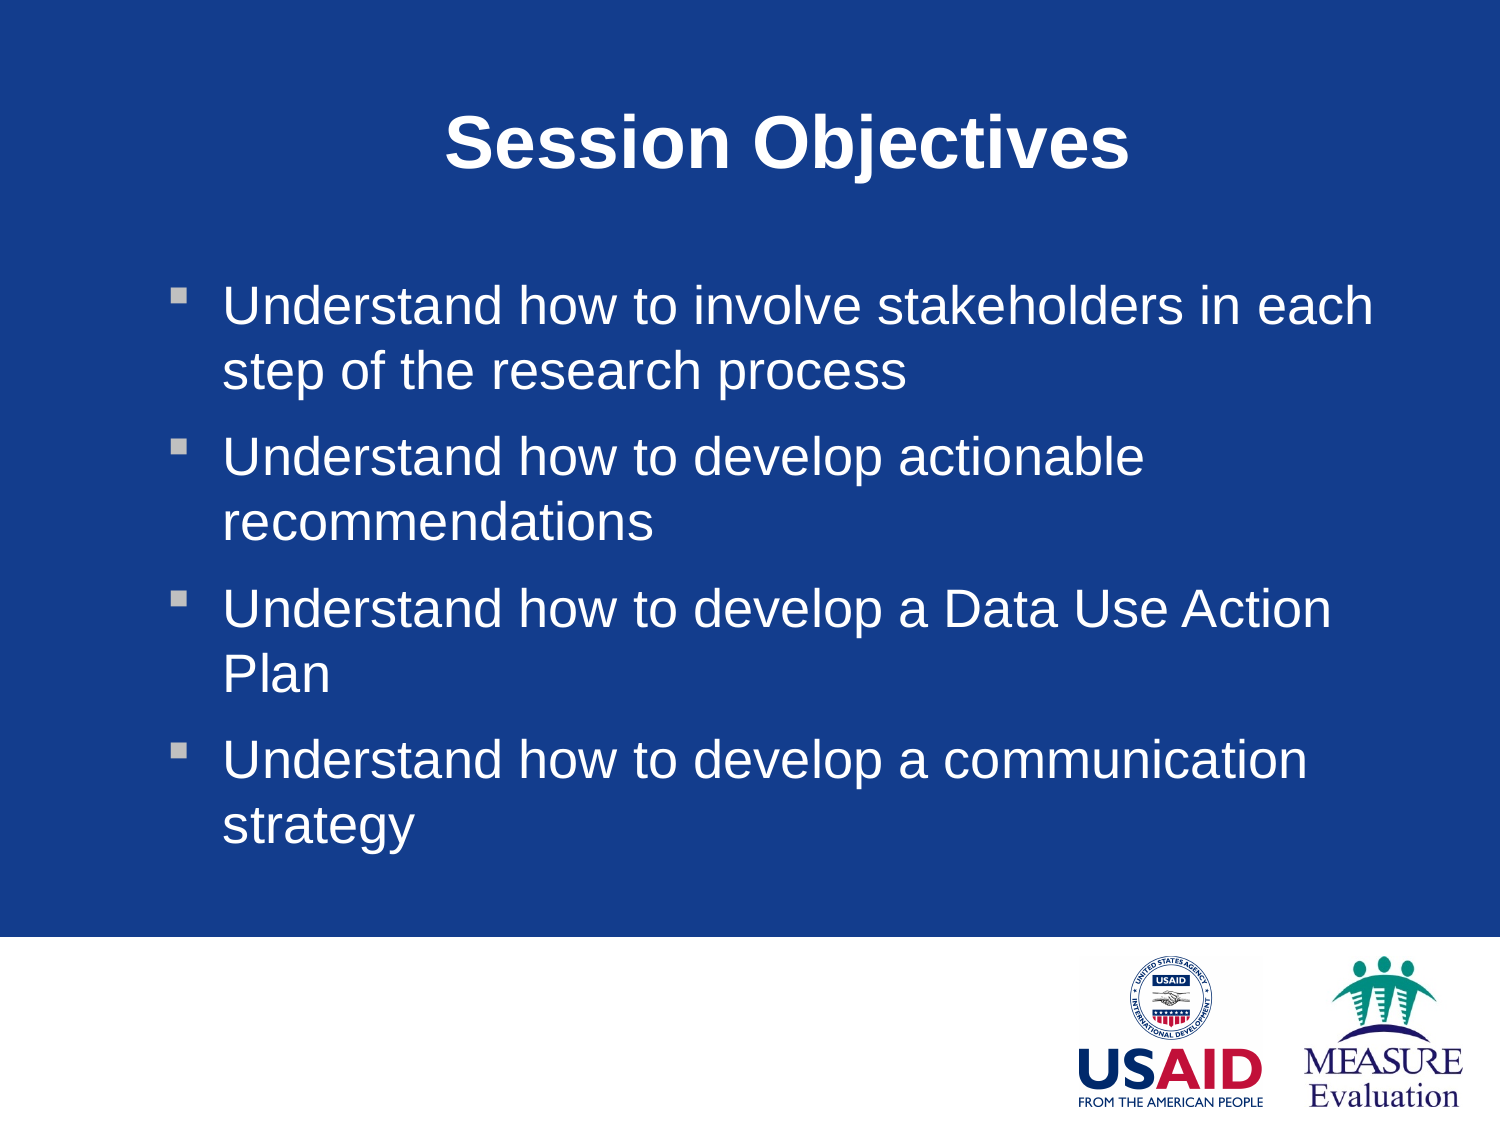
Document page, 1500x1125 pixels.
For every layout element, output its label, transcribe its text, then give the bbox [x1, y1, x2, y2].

list Understand how to involve stakeholders in each step of the research process Understand how to develop actionable recommendations Understand how to develop a Data Use Action Plan Understand how to develop a communication strategy [151, 262, 1426, 913]
title Session Objectives [151, 44, 1426, 233]
picture [1304, 956, 1463, 1107]
picture [1079, 956, 1263, 1107]
